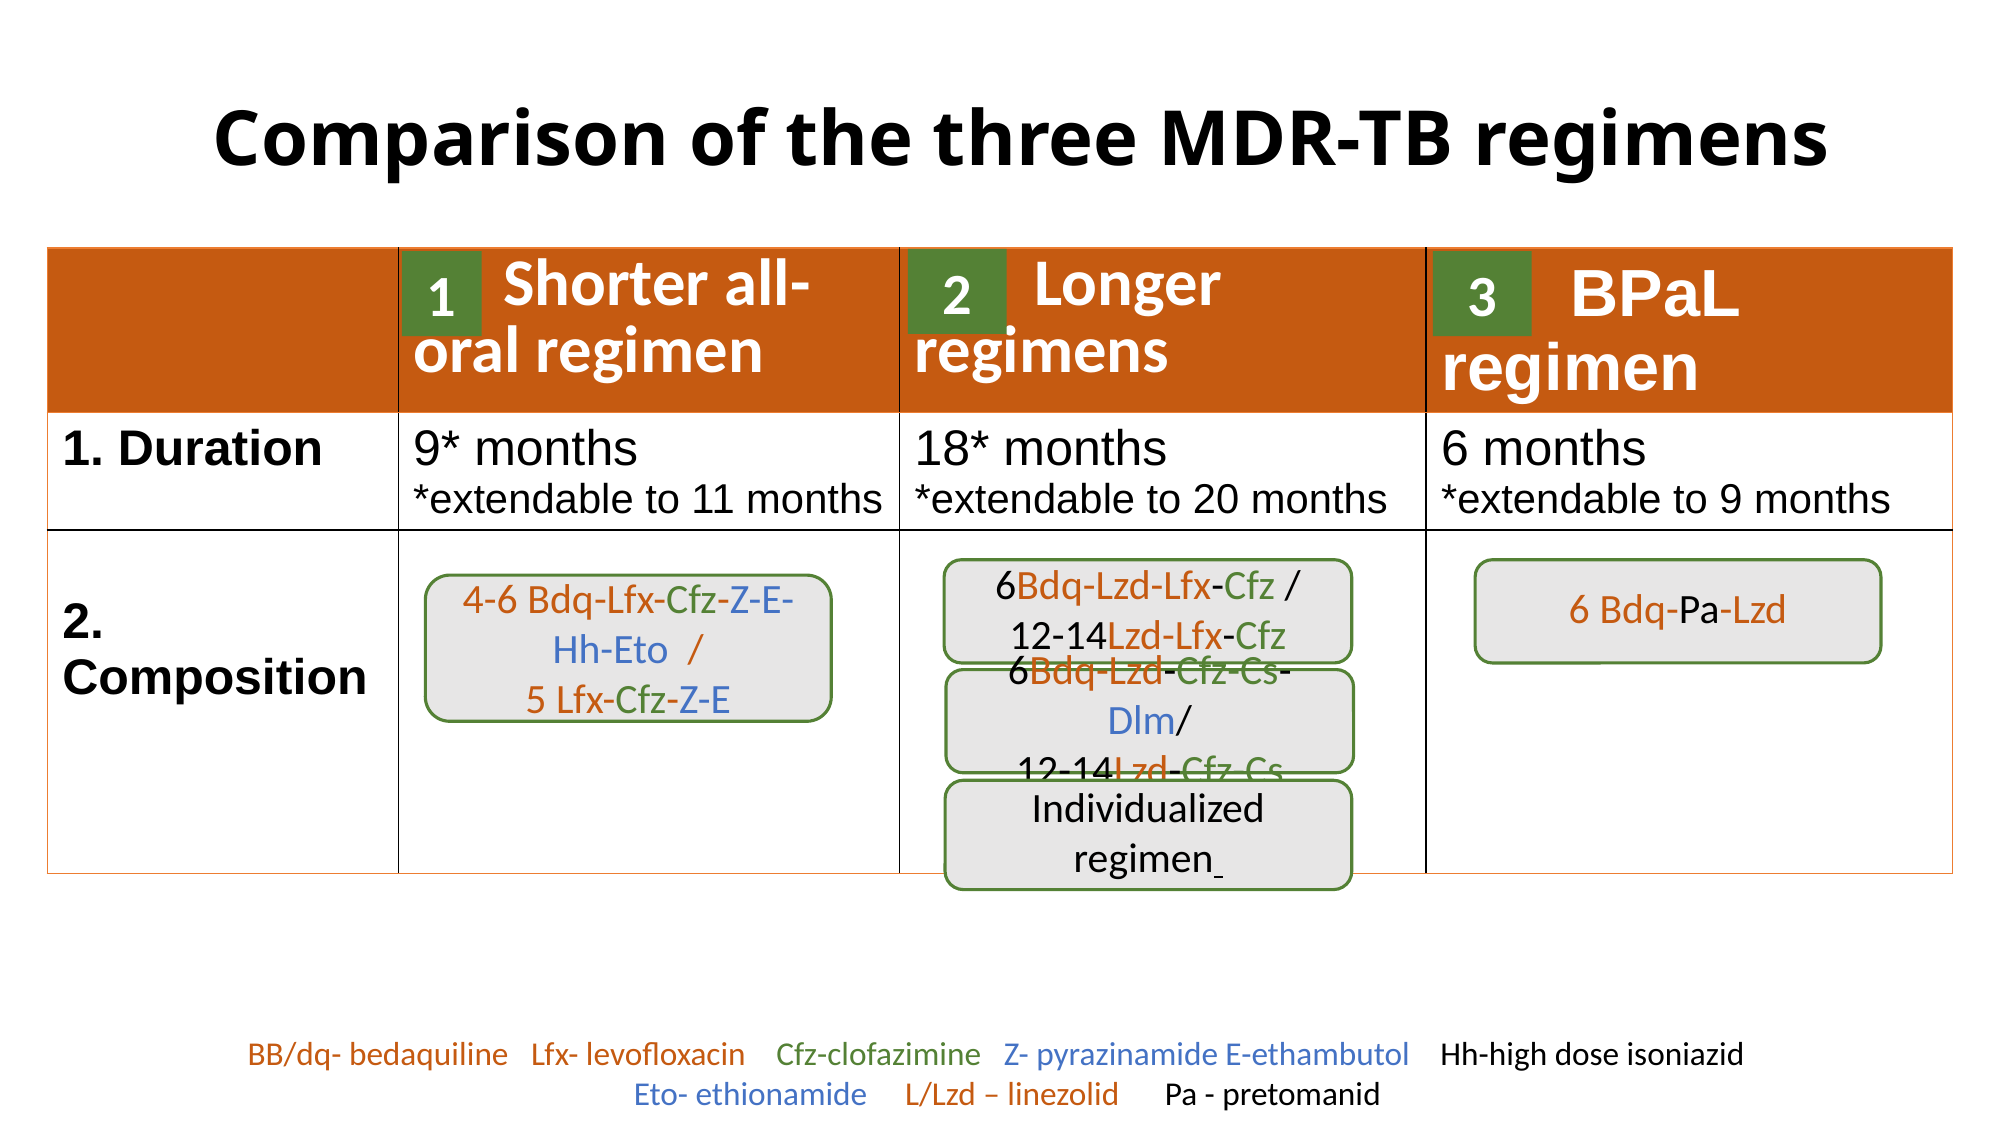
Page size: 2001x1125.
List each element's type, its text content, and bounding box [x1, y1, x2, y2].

table_header [48, 249, 398, 412]
table_cell 2. Composition [48, 531, 398, 873]
text_box 4-6 Bdq-Lfx-Cfz-Z-E-Hh-Eto / 5 Lfx-Cfz-Z-E [425, 575, 832, 722]
table_header BPaL regimen [1427, 249, 1952, 412]
table_header Longer regimens [900, 249, 1425, 412]
table_cell [900, 531, 1425, 873]
text_box 6Bdq-Lzd-Cfz-Cs-Dlm/ 12-14Lzd-Cfz-Cs [945, 669, 1354, 773]
table_cell 9* months *extendable to 11 months [399, 413, 899, 529]
table_cell [1427, 531, 1952, 873]
table_header Shorter all-oral regimen [399, 249, 899, 412]
table_cell 18* months *extendable to 20 months [900, 413, 1425, 529]
title Comparison of the three MDR-TB regimens [159, 63, 1885, 218]
table_cell [399, 531, 899, 873]
text_box 2 [907, 248, 1007, 334]
text_box 6Bdq-Lzd-Lfx-Cfz / 12-14Lzd-Lfx-Cfz [944, 559, 1352, 663]
text_box Individualized regimen [945, 780, 1352, 890]
table_cell 1. Duration [48, 413, 398, 529]
text_box 1 [401, 251, 482, 337]
text_box BB/dq- bedaquiline Lfx- levofloxacin Cfz-clofazimine Z- pyrazinamide E-ethambutol Hh-high dose isoniazid Eto- ethionamide L/Lzd – linezolid Pa - pretomanid [232, 1024, 1768, 1120]
table_cell 6 months *extendable to 9 months [1427, 413, 1952, 529]
text_box 3 [1432, 251, 1532, 337]
text_box 6 Bdq-Pa-Lzd [1475, 559, 1882, 663]
